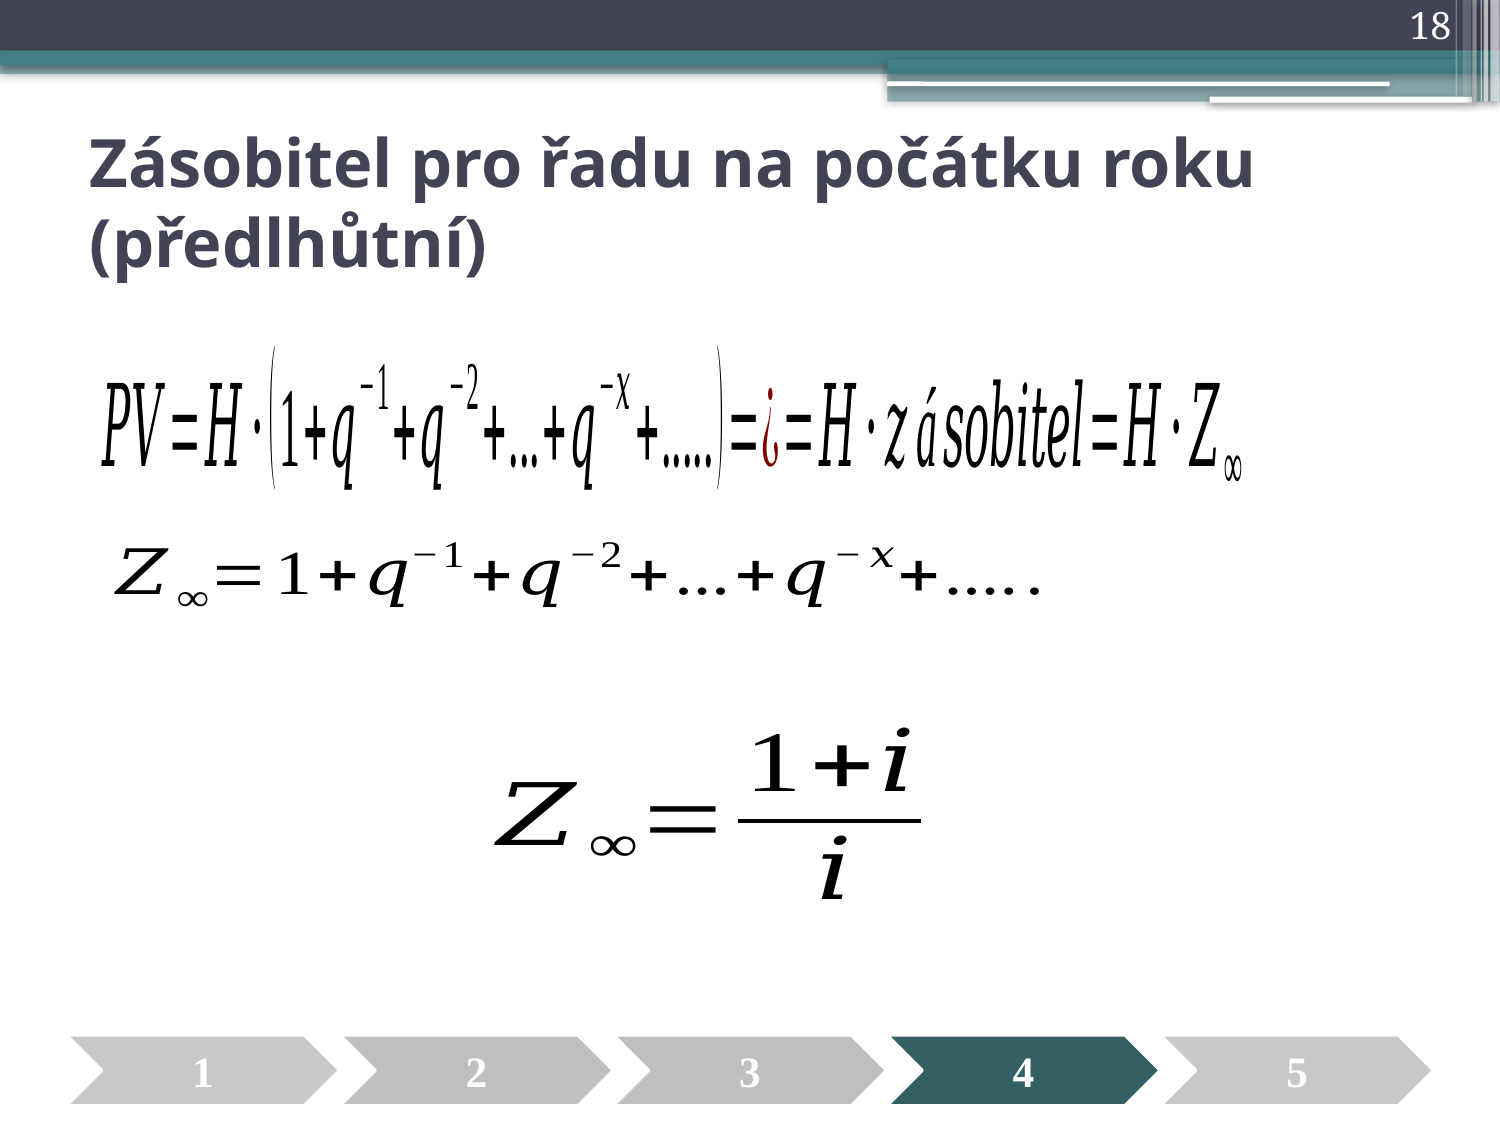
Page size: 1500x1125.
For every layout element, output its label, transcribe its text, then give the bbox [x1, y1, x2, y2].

slide_number 18 [1341, 0, 1466, 61]
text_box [65, 1034, 1434, 1107]
title Zásobitel pro řadu na počátku roku (předlhůtní) [75, 113, 1425, 289]
